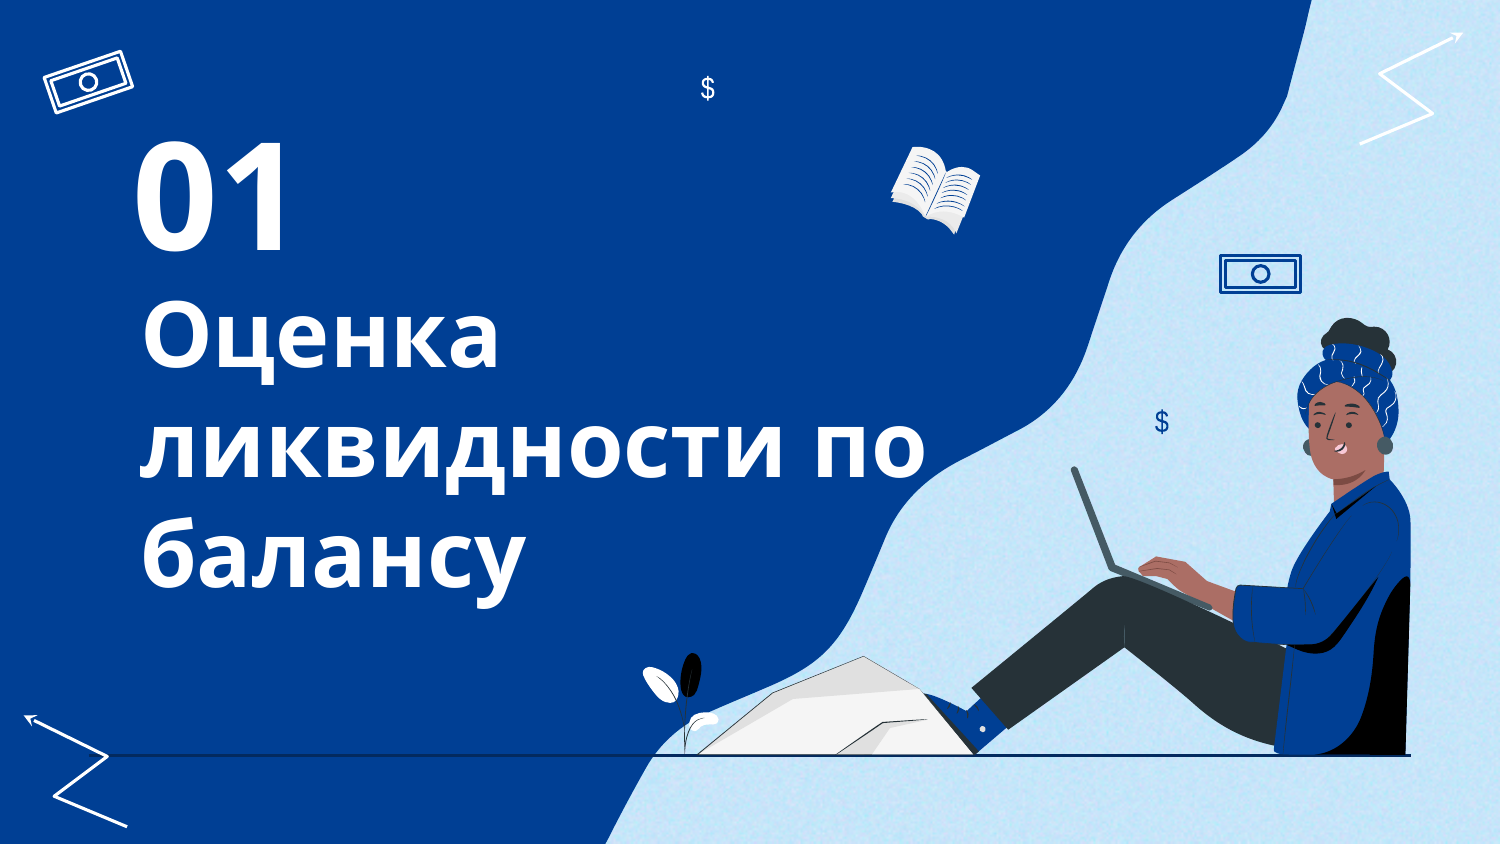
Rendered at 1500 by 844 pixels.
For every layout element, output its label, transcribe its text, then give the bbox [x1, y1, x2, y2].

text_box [47, 63, 130, 102]
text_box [641, 317, 1412, 756]
title Оценка ликвидности по балансу [125, 519, 636, 693]
title 01 [88, 88, 348, 294]
text_box [1359, 32, 1464, 145]
picture [606, 0, 1500, 844]
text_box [1219, 254, 1302, 293]
text_box [23, 715, 128, 827]
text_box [890, 146, 981, 235]
